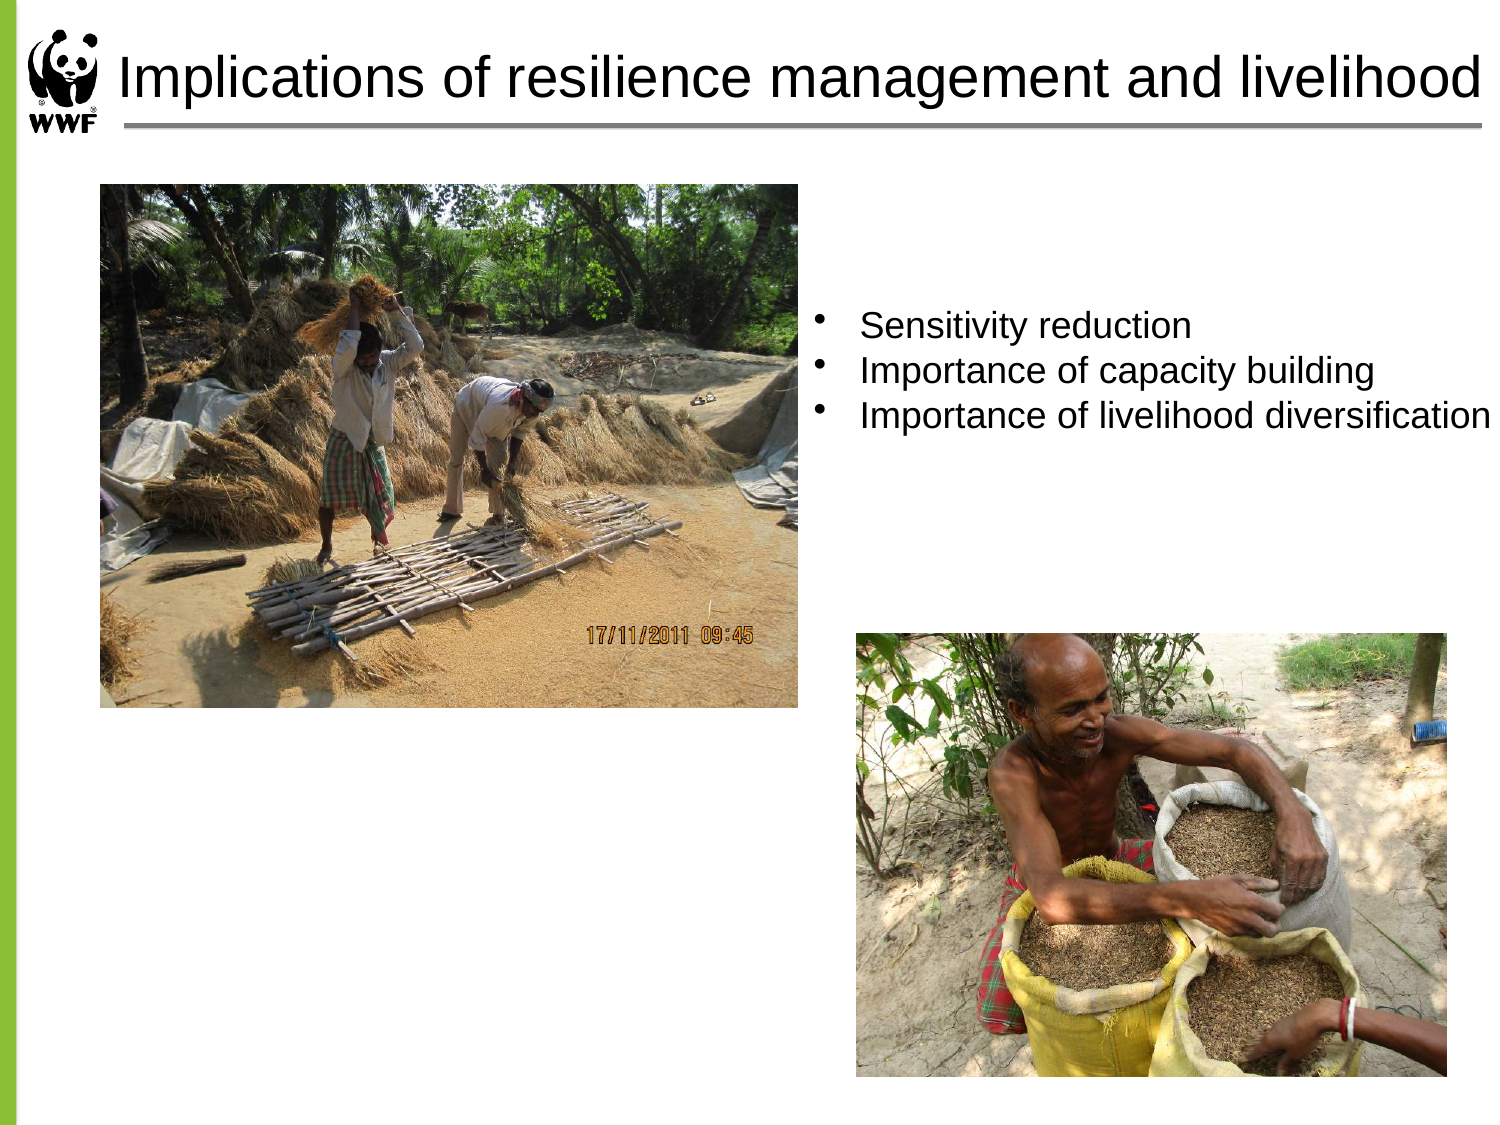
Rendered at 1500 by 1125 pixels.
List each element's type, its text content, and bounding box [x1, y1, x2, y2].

picture [99, 184, 798, 708]
text_box Implications of resilience management and livelihood [50, 0, 1500, 149]
picture [17, 11, 105, 150]
text_box [0, 0, 17, 1125]
picture [855, 633, 1448, 1077]
text_box Sensitivity reduction Importance of capacity building Importance of livelihood diversification [801, 293, 1500, 444]
